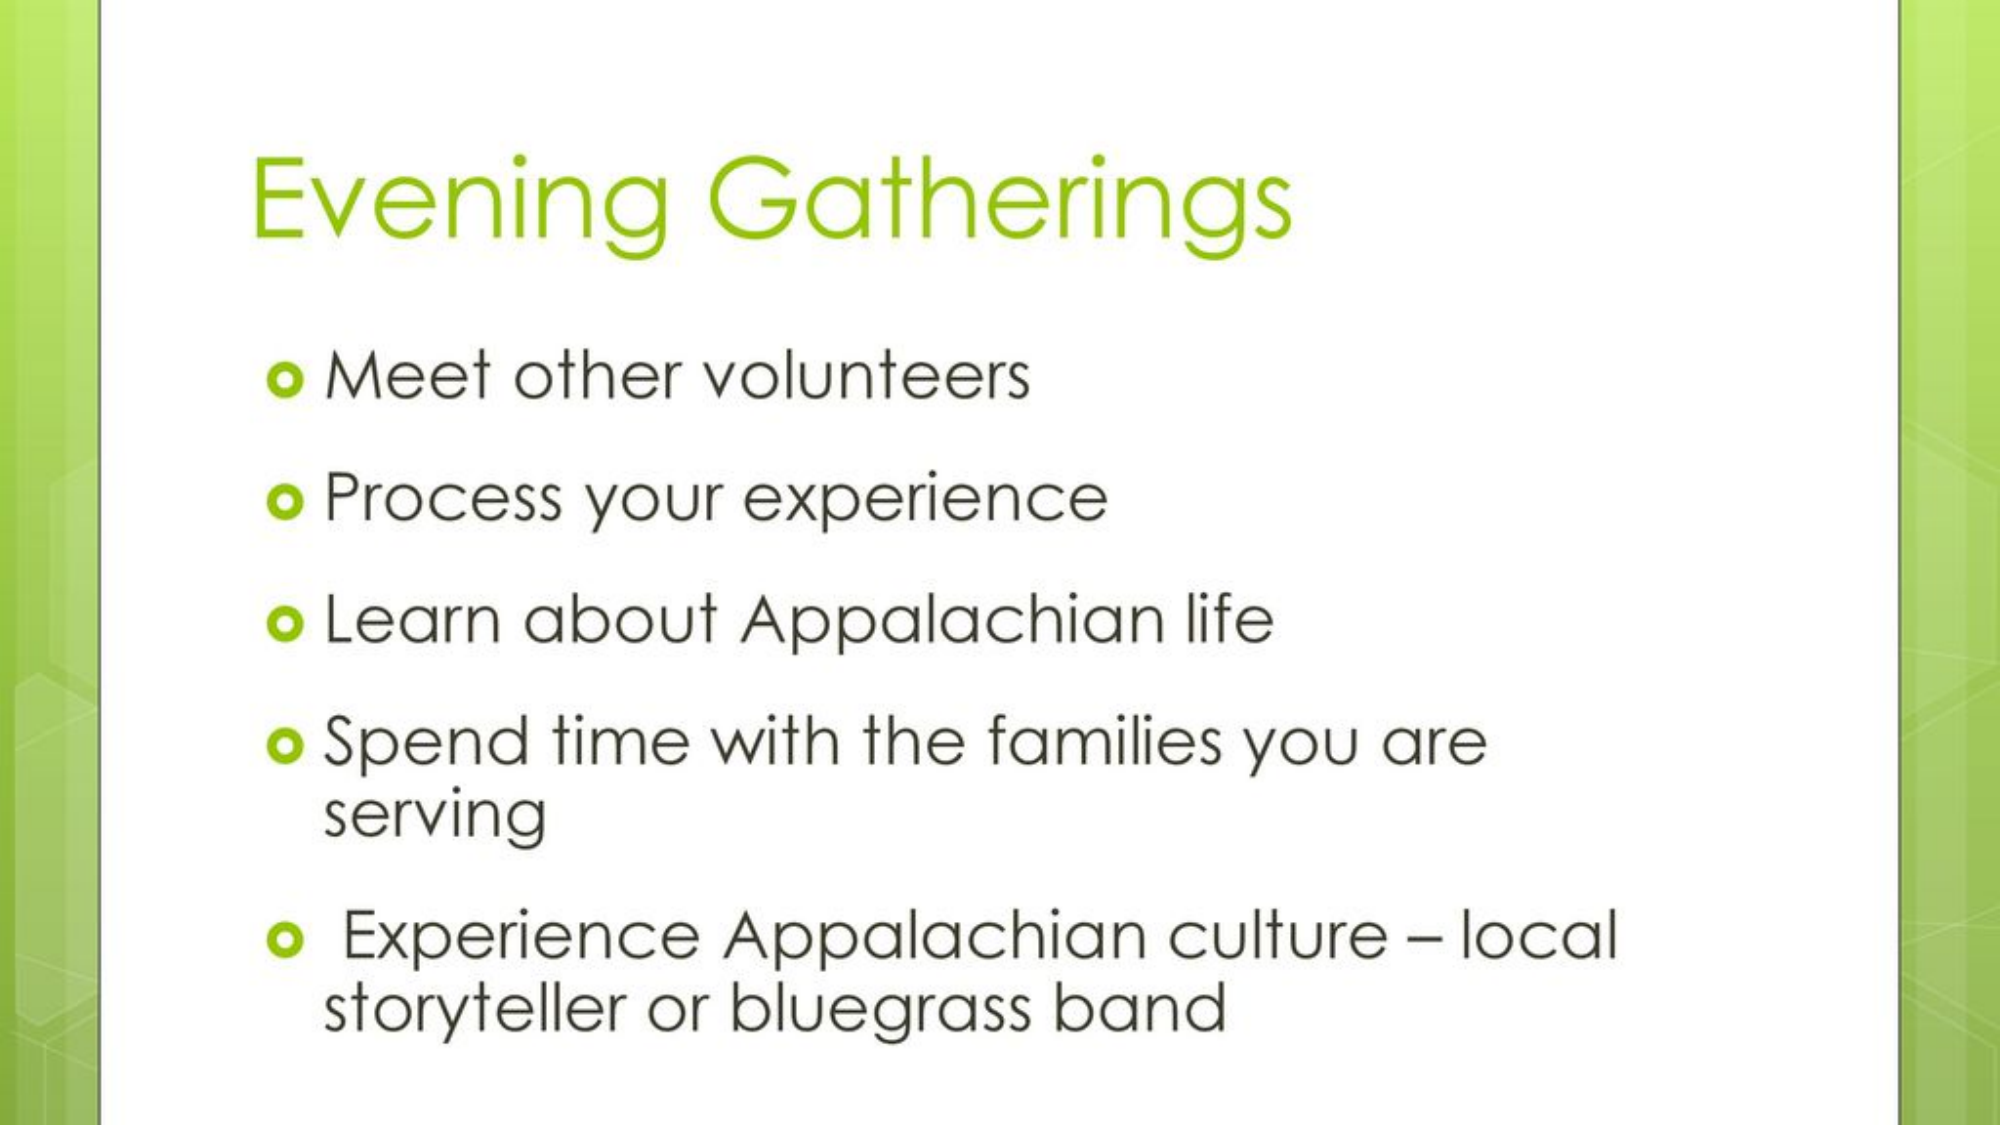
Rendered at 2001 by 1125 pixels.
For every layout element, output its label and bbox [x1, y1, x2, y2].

list [0, 0, 2000, 1125]
